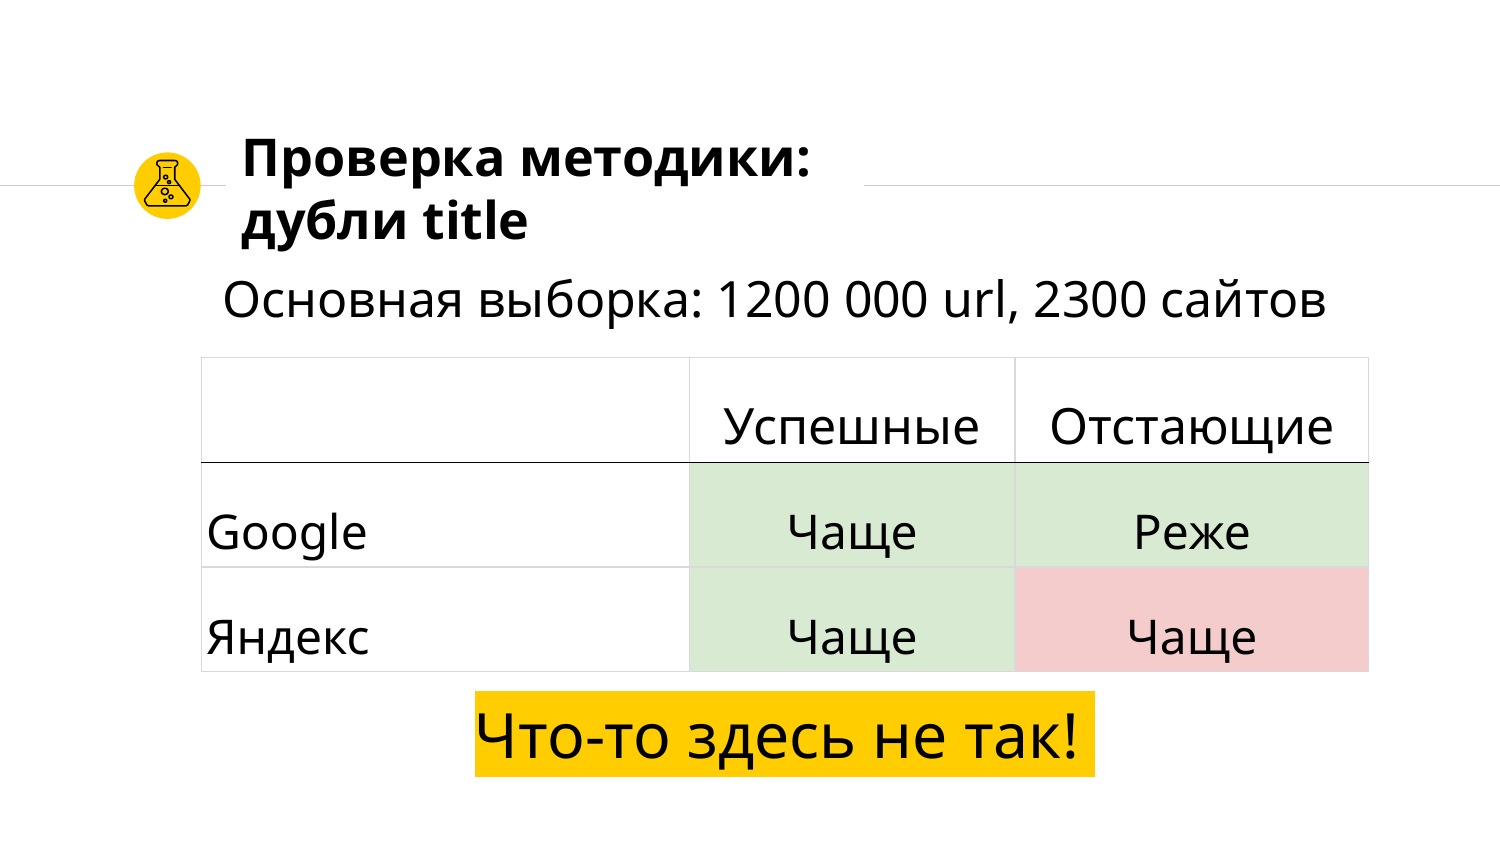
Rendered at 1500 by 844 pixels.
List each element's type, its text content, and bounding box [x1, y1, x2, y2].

table_cell Яндекс [202, 568, 689, 671]
title Проверка методики: дубли title [226, 151, 863, 223]
table_header Успешные [690, 358, 1014, 462]
list Основная выборка: 1200 000 url, 2300 сайтов [207, 252, 1393, 385]
table_cell Чаще [690, 568, 1014, 671]
table_cell Чаще [690, 463, 1014, 566]
table_cell Чаще [1016, 568, 1368, 671]
text_box Что-то здесь не так! [226, 680, 1344, 792]
table_header Отстающие [1016, 358, 1368, 462]
table_header [202, 358, 689, 462]
table_cell Реже [1016, 463, 1368, 566]
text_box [144, 160, 191, 207]
table_cell Google [202, 463, 689, 566]
